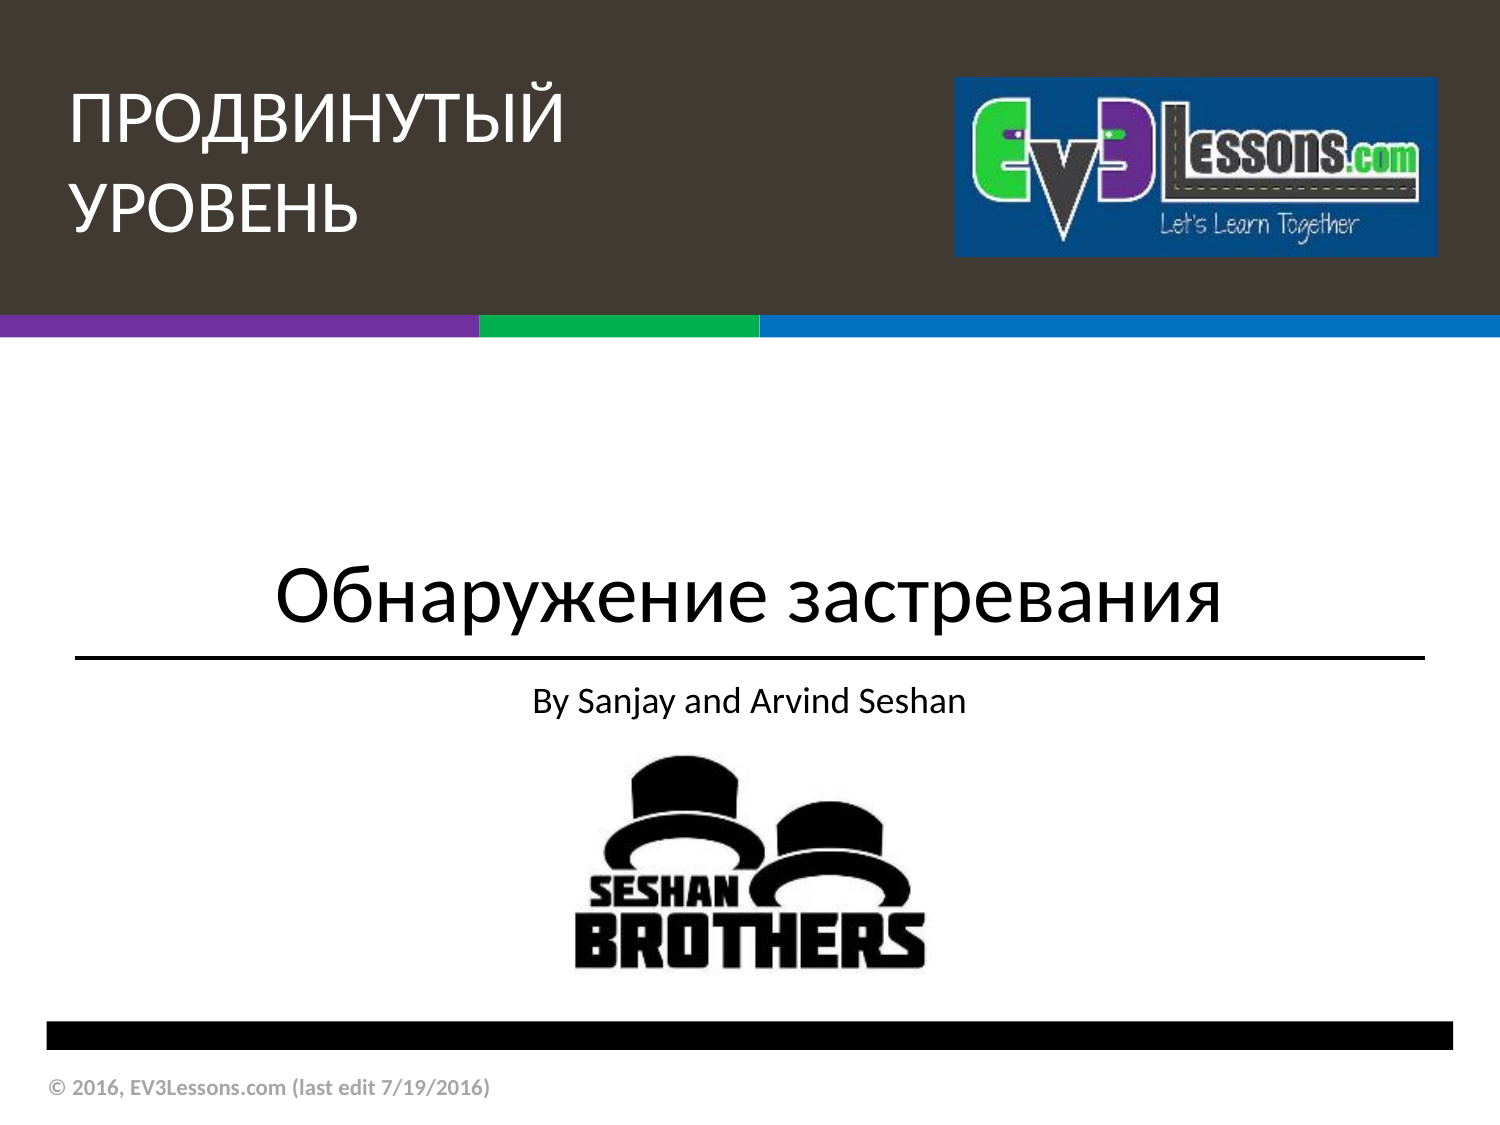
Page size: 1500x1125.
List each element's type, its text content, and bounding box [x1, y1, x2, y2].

title Обнаружение застревания [75, 468, 1425, 647]
footer © 2016, EV3Lessons.com (last edit 7/19/2016) [32, 1055, 1038, 1116]
picture [954, 77, 1438, 257]
subtitle By Sanjay and Arvind Seshan [75, 668, 1425, 748]
picture [566, 747, 934, 976]
